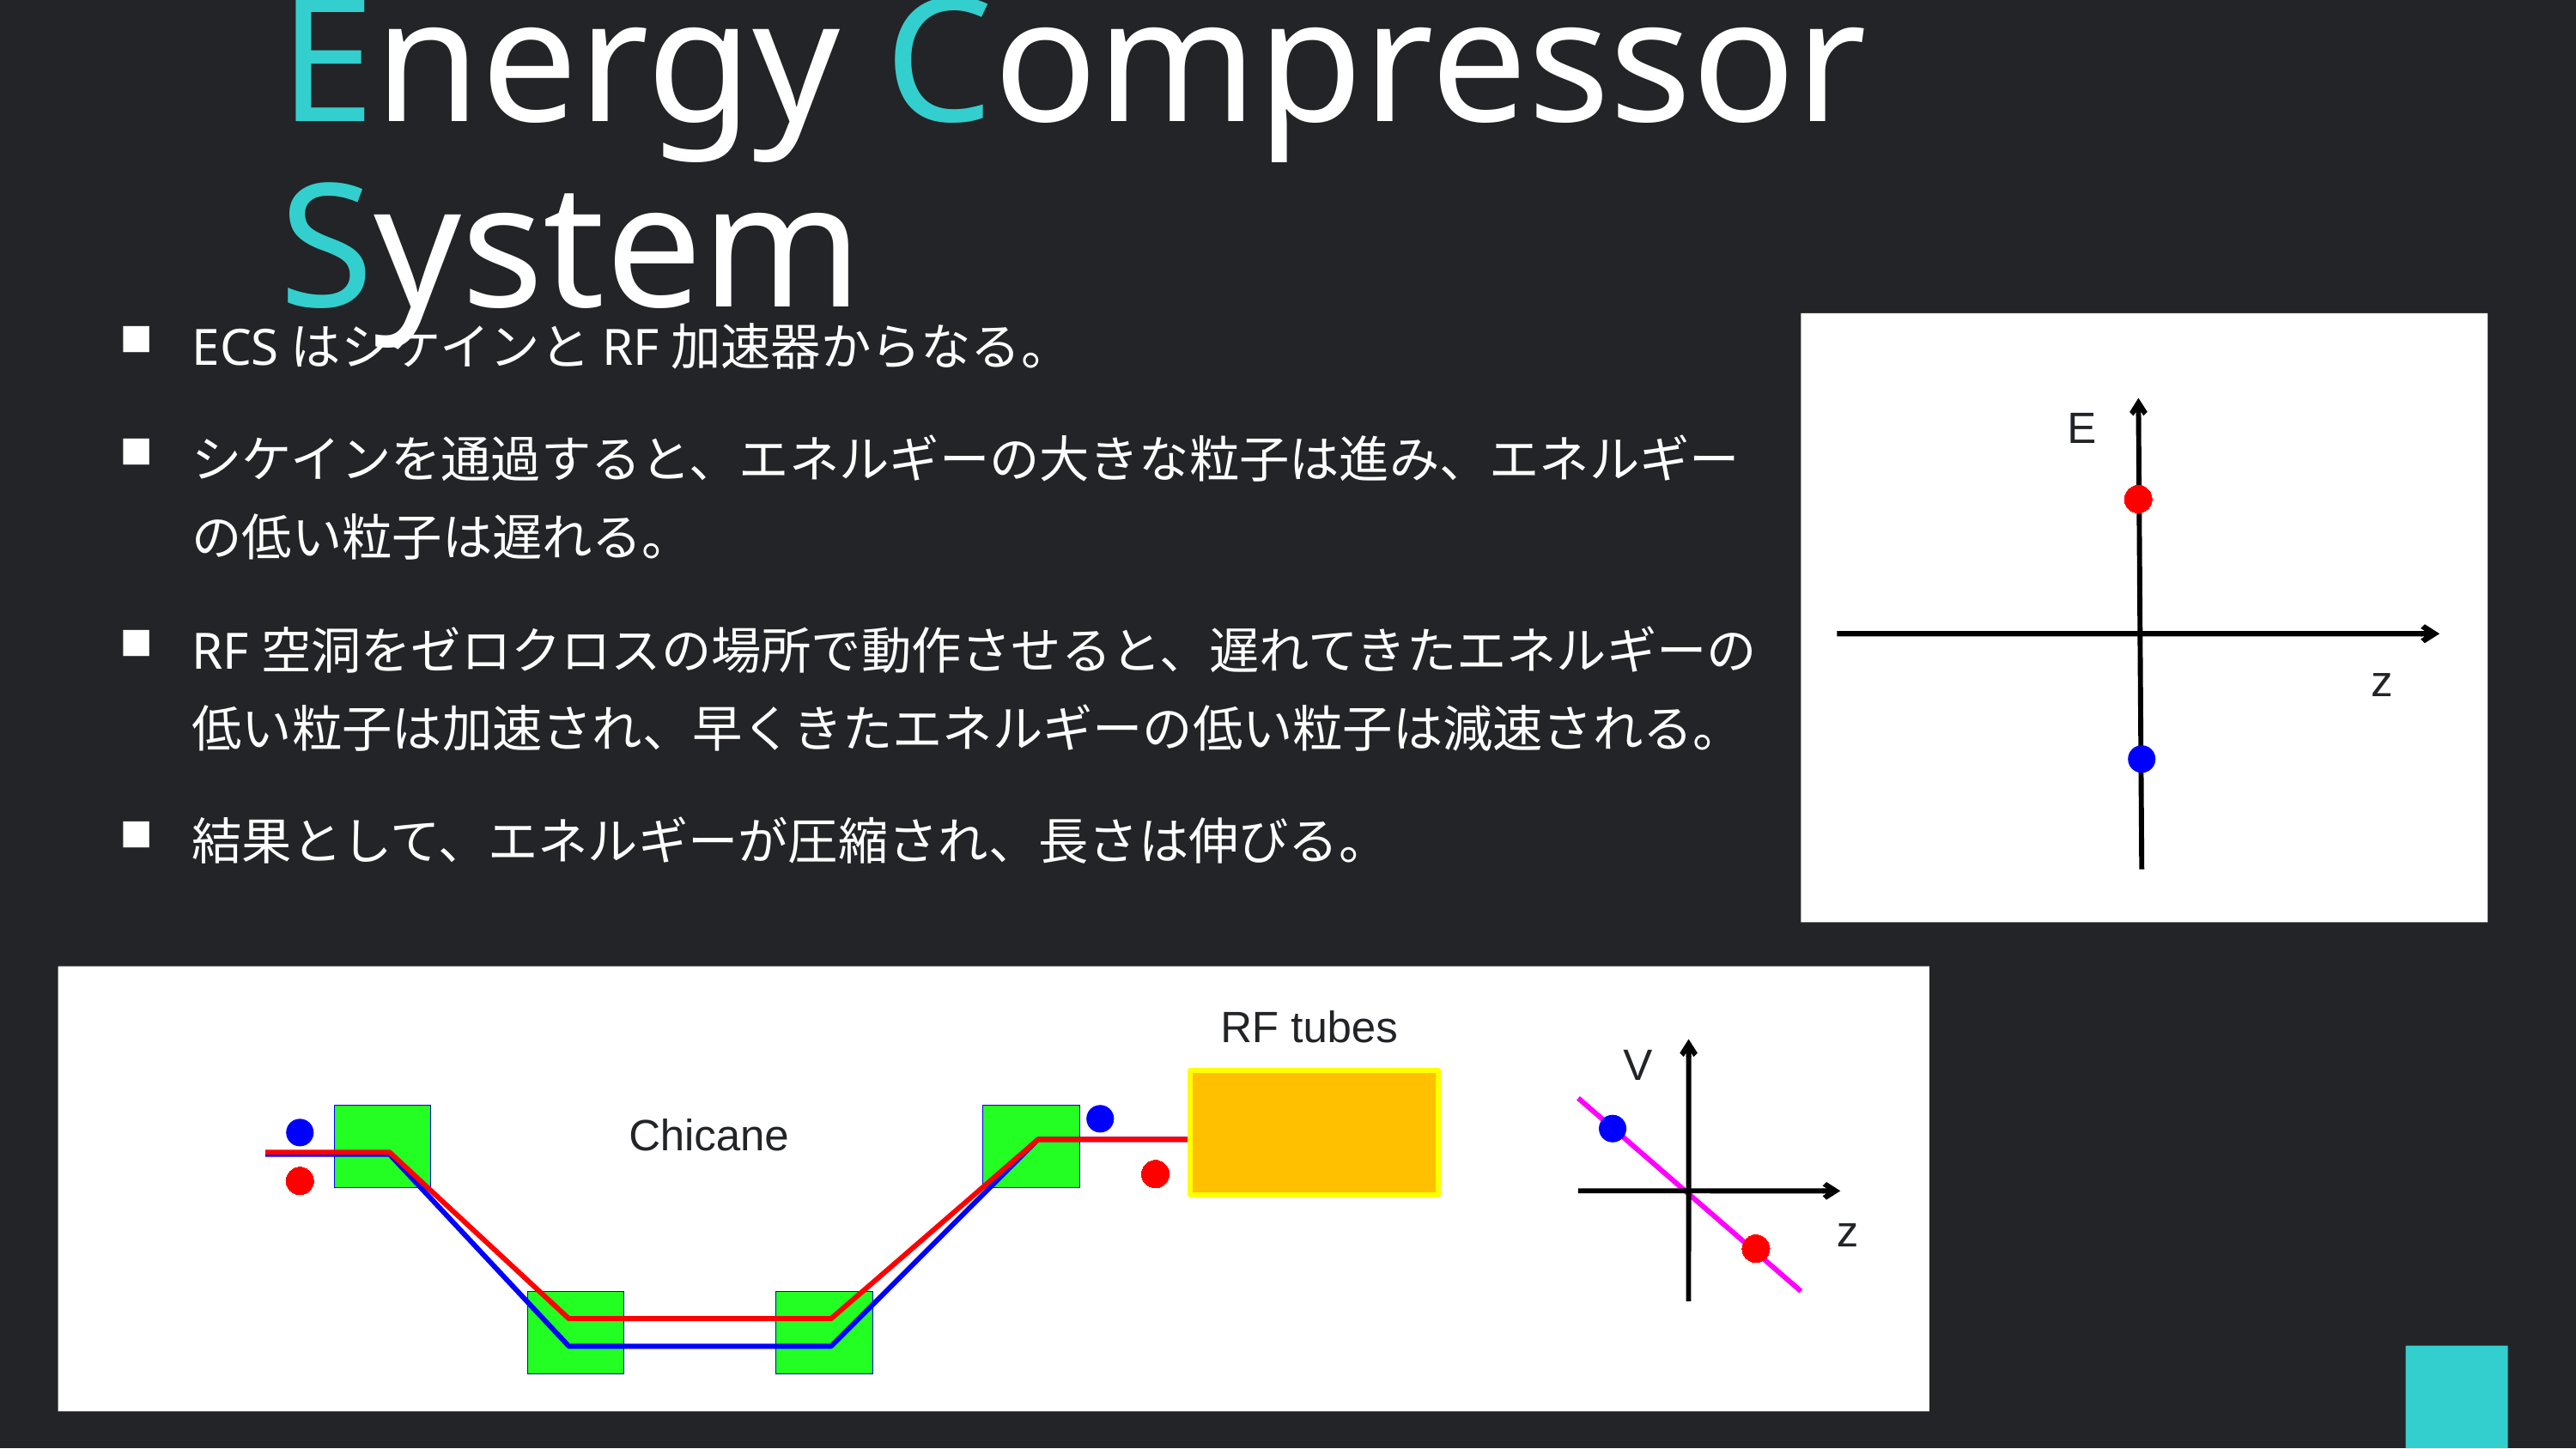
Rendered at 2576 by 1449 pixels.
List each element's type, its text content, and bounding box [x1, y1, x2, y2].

text_box [286, 1167, 314, 1195]
text_box Chicane [611, 1098, 807, 1168]
text_box [2128, 745, 2156, 773]
text_box Energy Compressor System [266, 21, 2440, 297]
text_box [1599, 1114, 1627, 1143]
text_box [1141, 1160, 1170, 1188]
text_box [58, 966, 1930, 1412]
text_box [286, 1119, 314, 1147]
text_box z [2354, 644, 2464, 714]
text_box [2124, 485, 2153, 513]
text_box [775, 1291, 873, 1374]
text_box [1741, 1234, 1771, 1263]
text_box RF tubes [1203, 990, 1416, 1060]
text_box E [2050, 391, 2142, 462]
text_box [527, 1291, 624, 1374]
text_box [1086, 1105, 1115, 1133]
text_box [1682, 1039, 1695, 1301]
text_box z [1819, 1194, 1930, 1264]
text_box V [1606, 1028, 1670, 1098]
text_box [1800, 312, 2488, 923]
list ECSはシケインとRF加速器からなる。 シケインを通過すると、エネルギーの大きな粒子は進み、エネルギーの低い粒子は遅れる。 RF空洞をゼロクロスの場所で動作させると、遅れてきたエネルギーの低い粒子は加速され、早くきたエネルギーの低い粒子は減速される。 結果として、エネルギーが圧縮され、長さは伸びる。 [106, 290, 1771, 967]
text_box [982, 1105, 1080, 1188]
text_box [1189, 1070, 1438, 1195]
text_box [334, 1105, 431, 1188]
